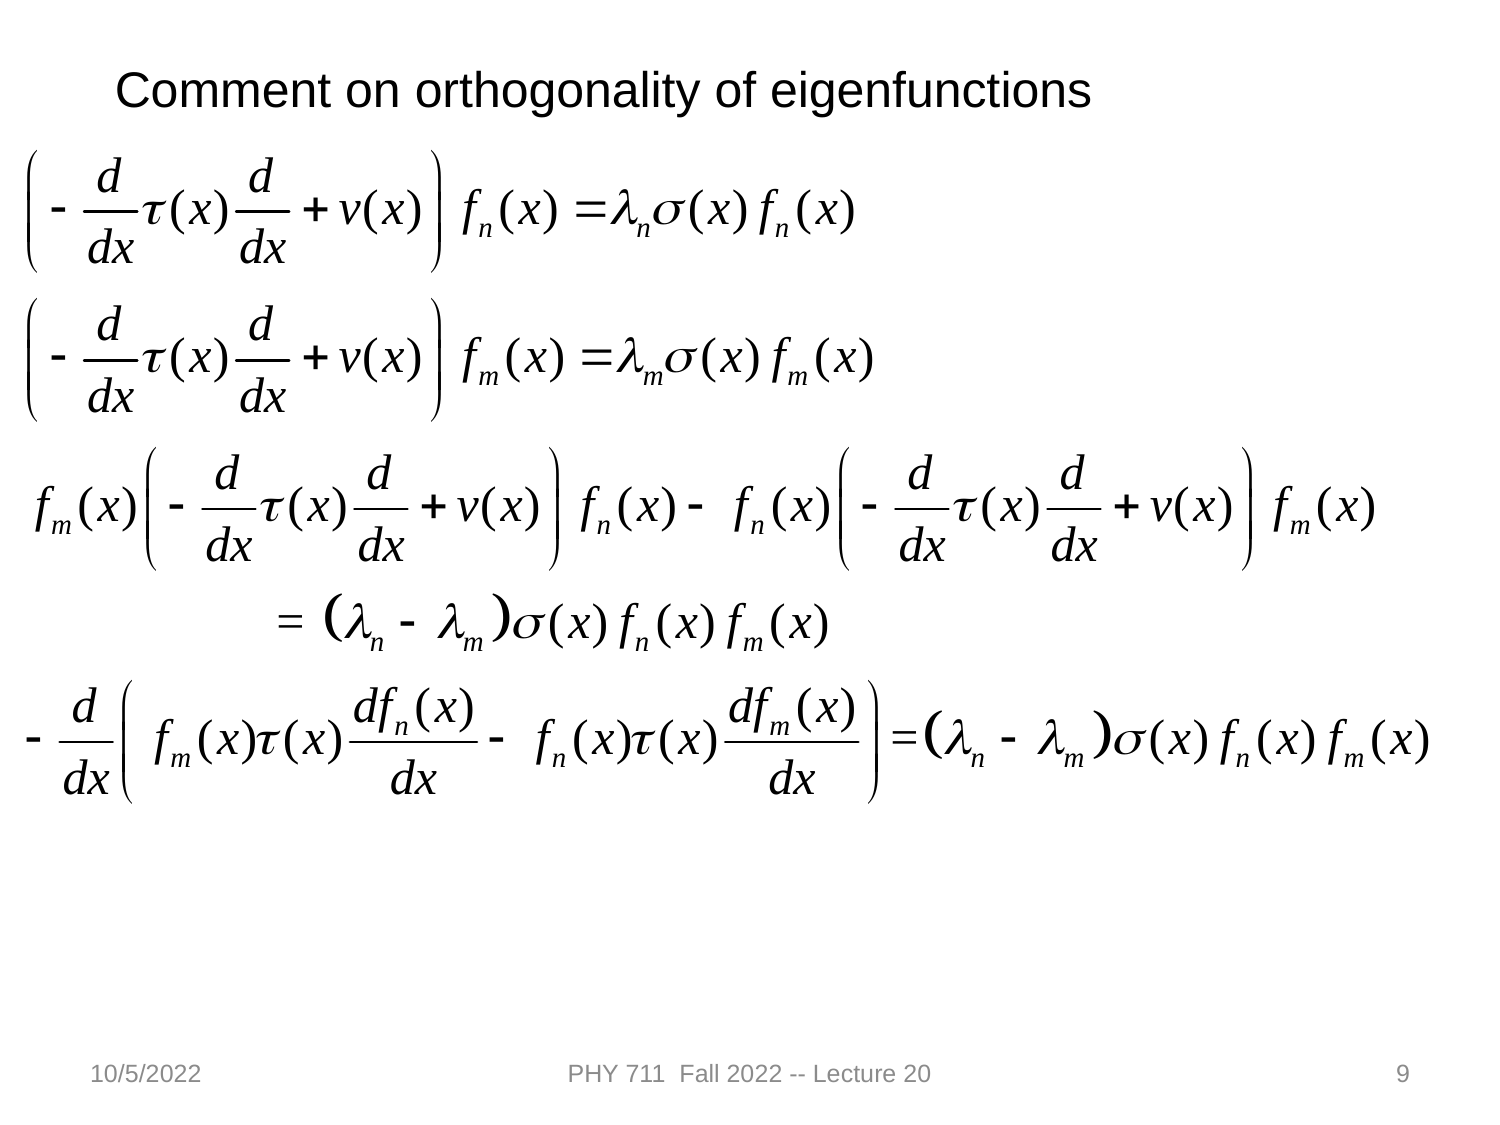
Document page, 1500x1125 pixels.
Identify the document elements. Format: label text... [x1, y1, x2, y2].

slide_number 9 [1074, 1042, 1425, 1103]
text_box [17, 137, 1483, 815]
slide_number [75, 1042, 425, 1103]
text_box Comment on orthogonality of eigenfunctions [99, 49, 1275, 125]
footer PHY 711 Fall 2022 -- Lecture 20 [512, 1042, 988, 1103]
